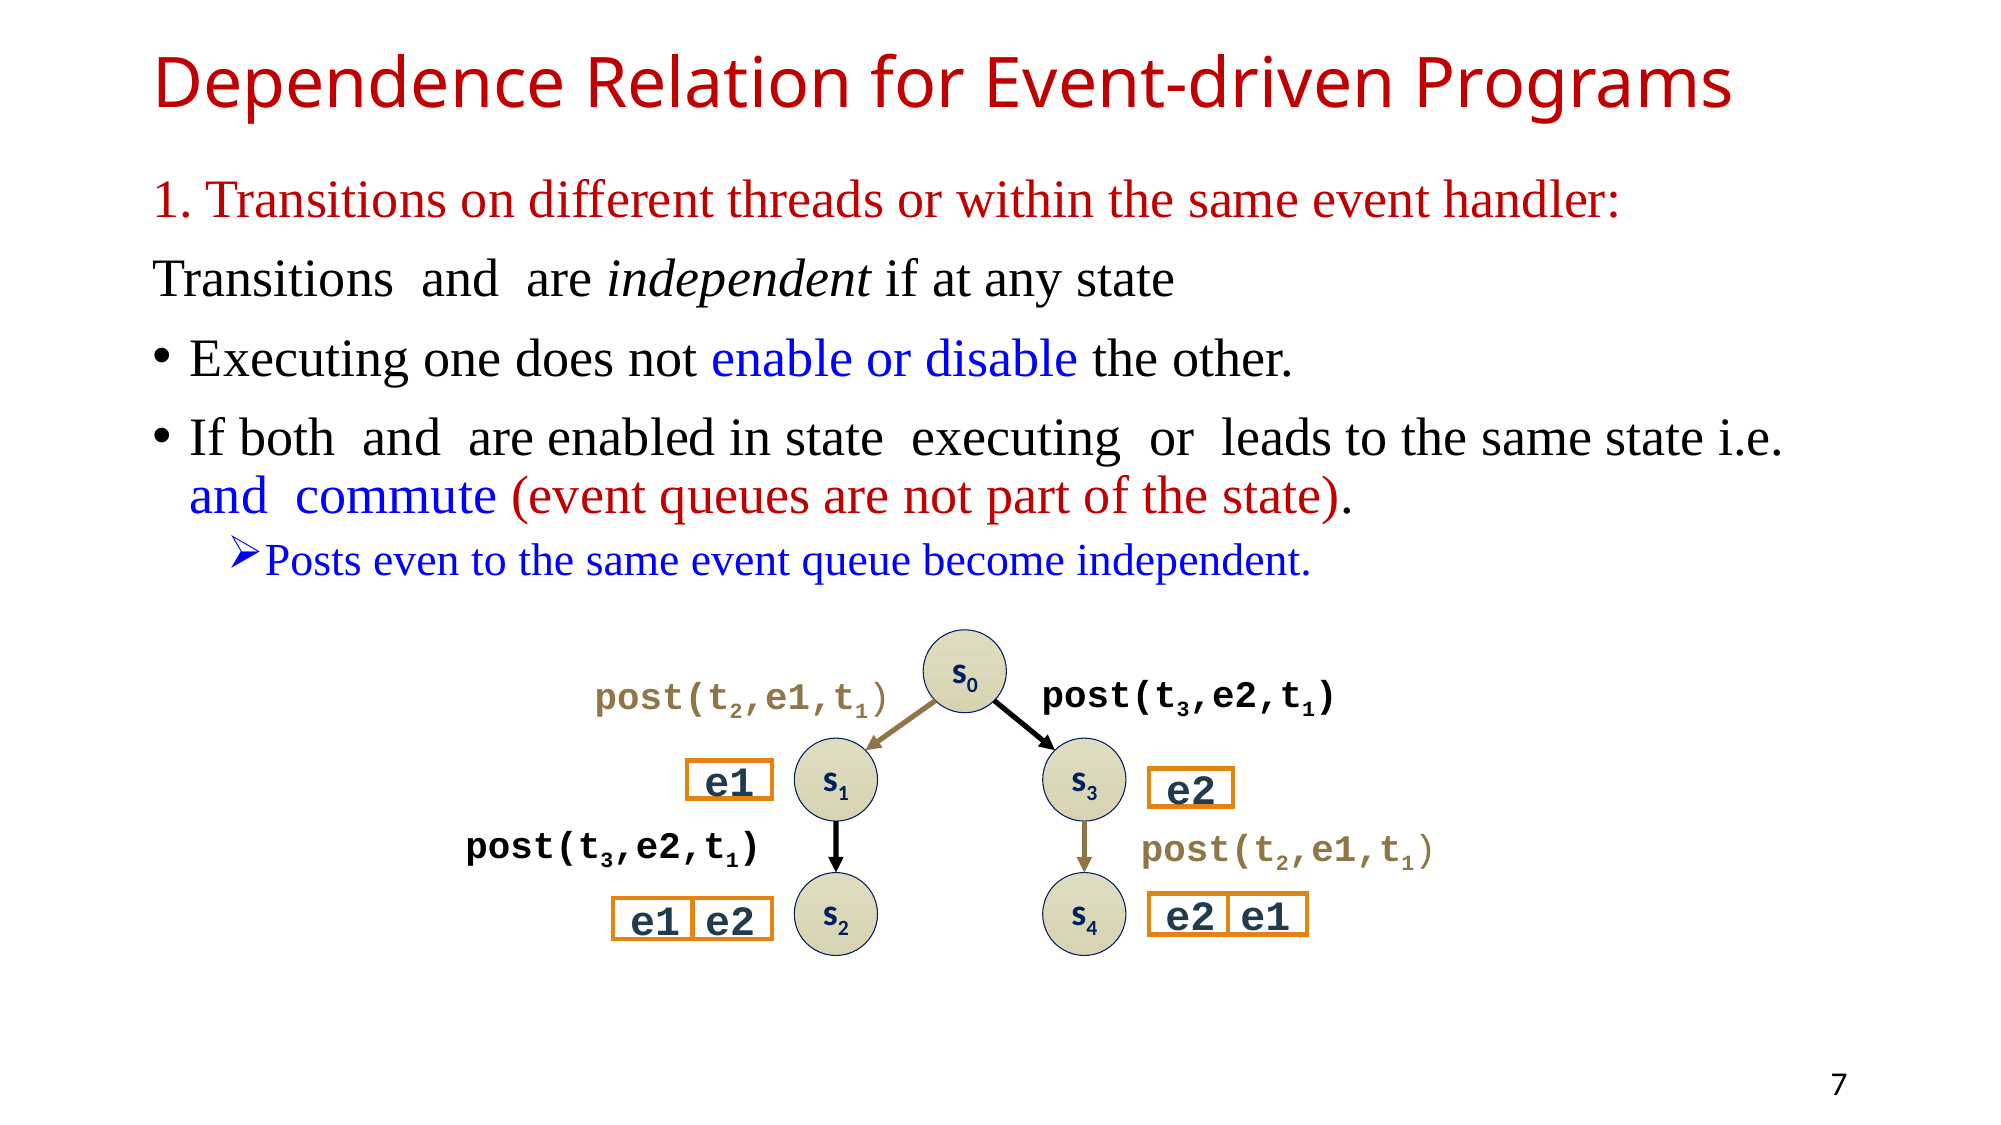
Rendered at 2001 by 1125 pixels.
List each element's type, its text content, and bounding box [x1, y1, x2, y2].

text_box post(t3,e2,t1) [450, 813, 792, 880]
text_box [865, 700, 936, 751]
title Dependence Relation for Event-driven Programs [137, 7, 1863, 163]
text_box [1148, 893, 1308, 935]
text_box e1 [686, 759, 773, 800]
text_box s2 [793, 872, 879, 957]
text_box e2 [1148, 767, 1234, 807]
text_box s0 [922, 629, 1007, 714]
text_box post(t2,e1,t1) [1126, 816, 1459, 883]
text_box s3 [1042, 737, 1127, 822]
text_box post(t3,e2,t1) [1026, 662, 1410, 729]
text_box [994, 700, 1055, 751]
text_box s1 [793, 737, 879, 822]
slide_number 7 [1412, 1061, 1863, 1103]
text_box post(t2,e1,t1) [579, 664, 913, 731]
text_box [613, 898, 772, 940]
text_box s4 [1042, 872, 1127, 957]
